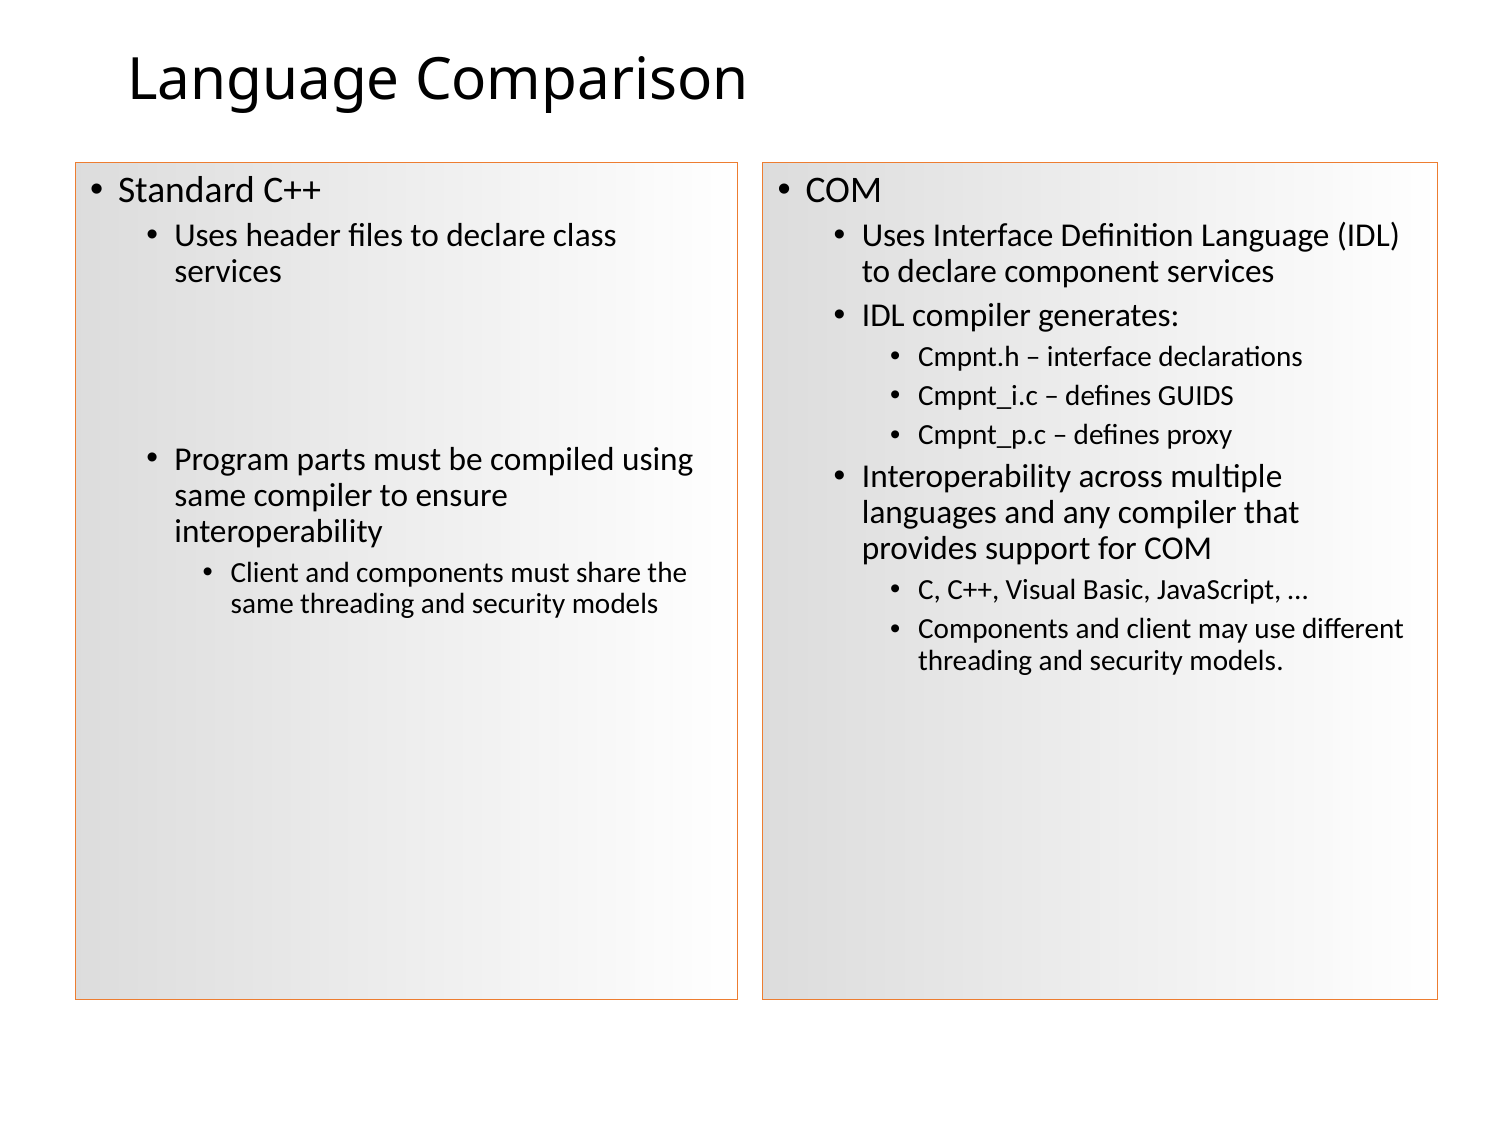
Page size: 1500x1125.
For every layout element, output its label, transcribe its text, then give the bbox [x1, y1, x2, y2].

list Standard C++ Uses header files to declare class services Program parts must be compiled using same compiler to ensure interoperability Client and components must share the same threading and security models [75, 162, 738, 1000]
list COM Uses Interface Definition Language (IDL) to declare component services IDL compiler generates: Cmpnt.h – interface declarations Cmpnt_i.c – defines GUIDS Cmpnt_p.c – defines proxy Interoperability across multiple languages and any compiler that provides support for COM C, C++, Visual Basic, JavaScript, … Components and client may use different threading and security models. [762, 162, 1438, 1000]
title Language Comparison [112, 37, 1388, 125]
